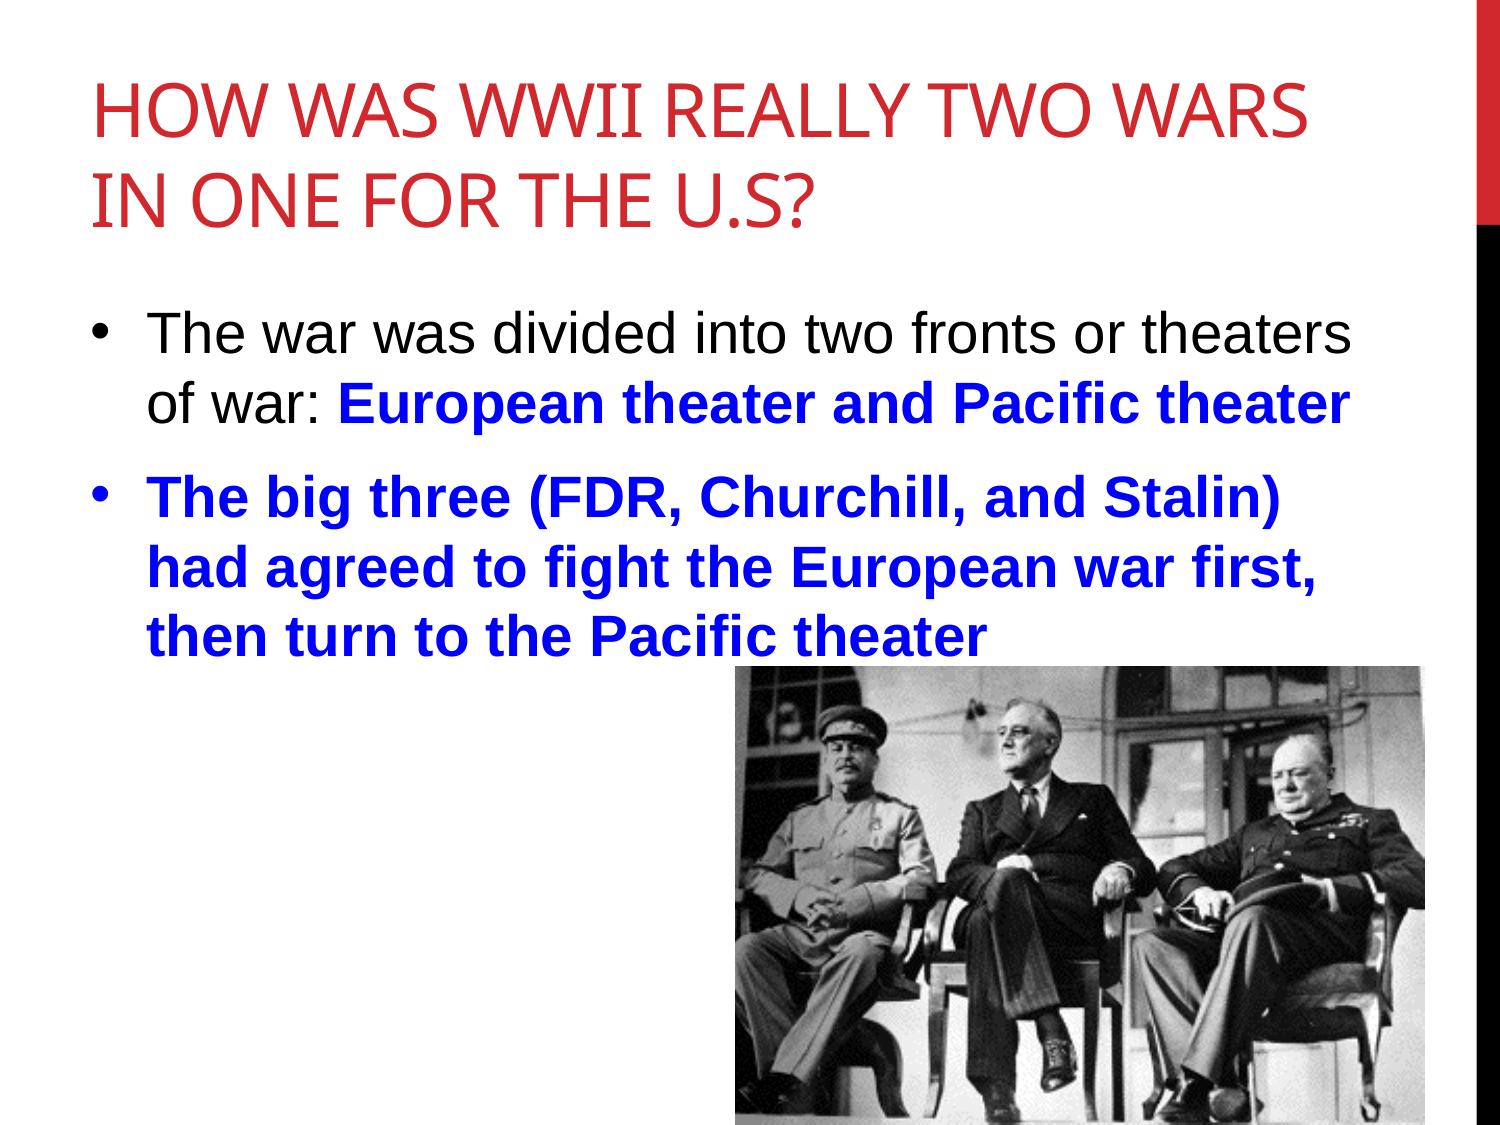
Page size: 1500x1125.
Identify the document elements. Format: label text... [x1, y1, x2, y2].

title How was WWII really two wars in one for the U.S? [75, 25, 1394, 250]
list The war was divided into two fronts or theaters of war: European theater and Pacific theater The big three (FDR, Churchill, and Stalin) had agreed to fight the European war first, then turn to the Pacific theater [75, 287, 1394, 1045]
picture [734, 666, 1426, 1125]
